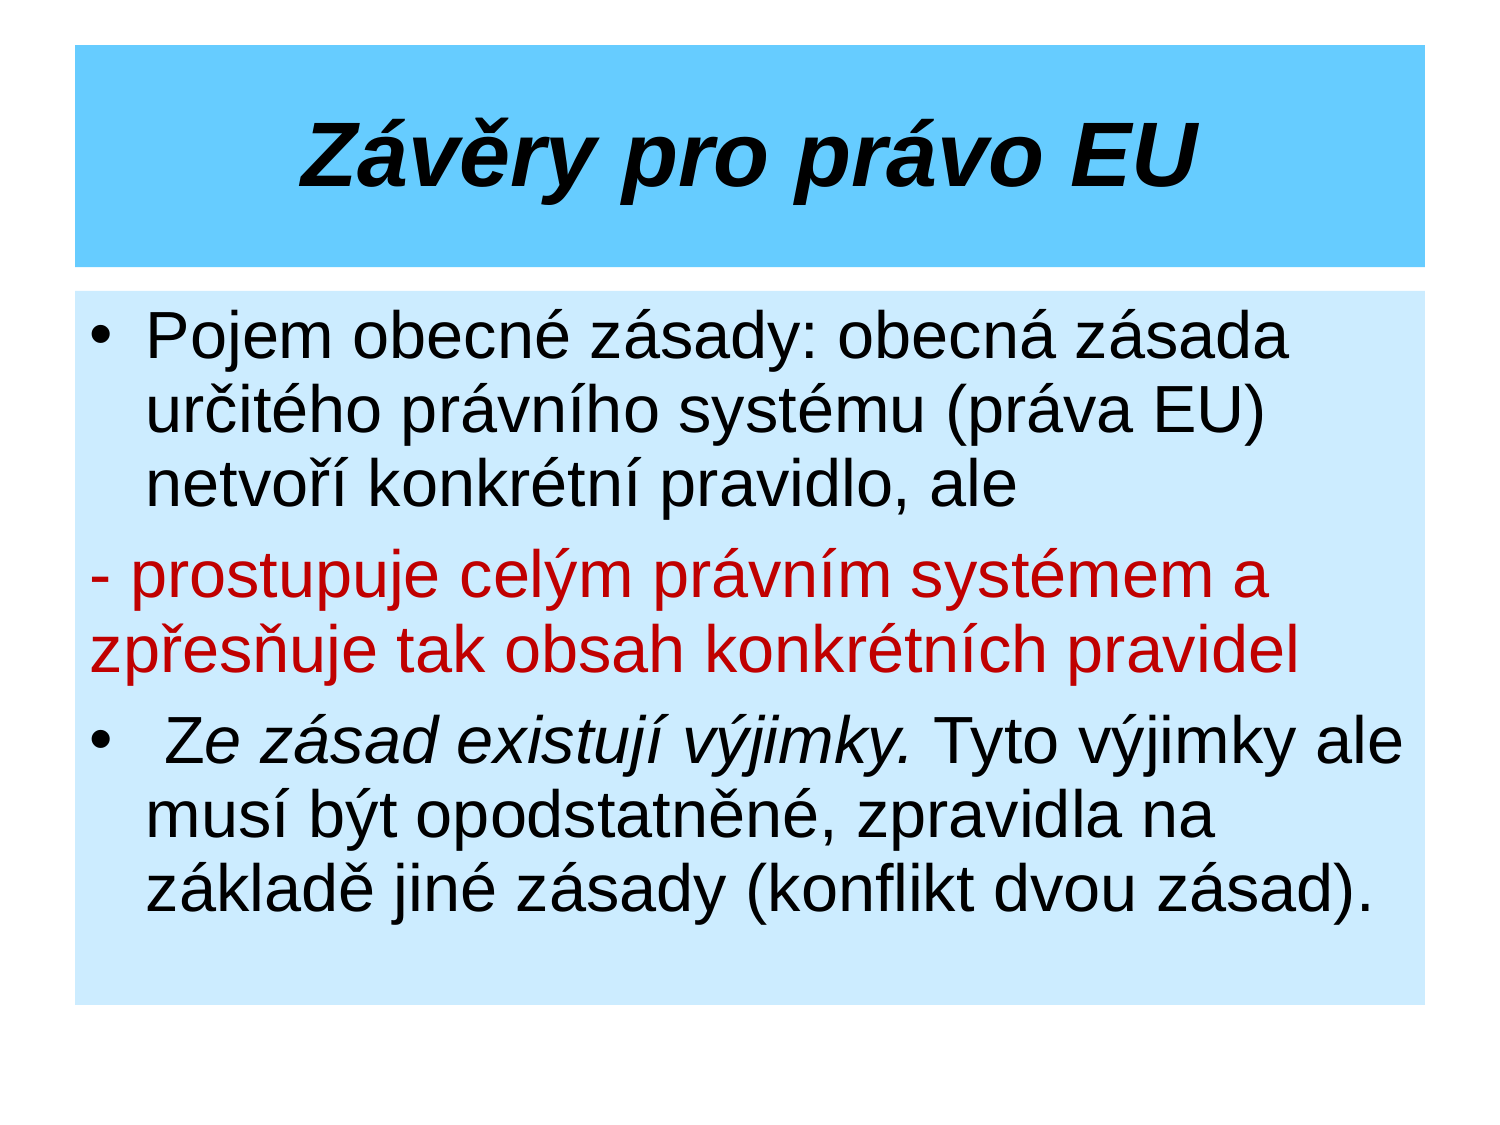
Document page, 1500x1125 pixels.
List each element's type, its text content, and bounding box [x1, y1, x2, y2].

title Závěry pro právo EU [75, 45, 1425, 268]
list Pojem obecné zásady: obecná zásada určitého právního systému (práva EU) netvoří konkrétní pravidlo, ale - prostupuje celým právním systémem a zpřesňuje tak obsah konkrétních pravidel Ze zásad existují výjimky. Tyto výjimky ale musí být opodstatněné, zpravidla na základě jiné zásady (konflikt dvou zásad). [75, 290, 1425, 1005]
